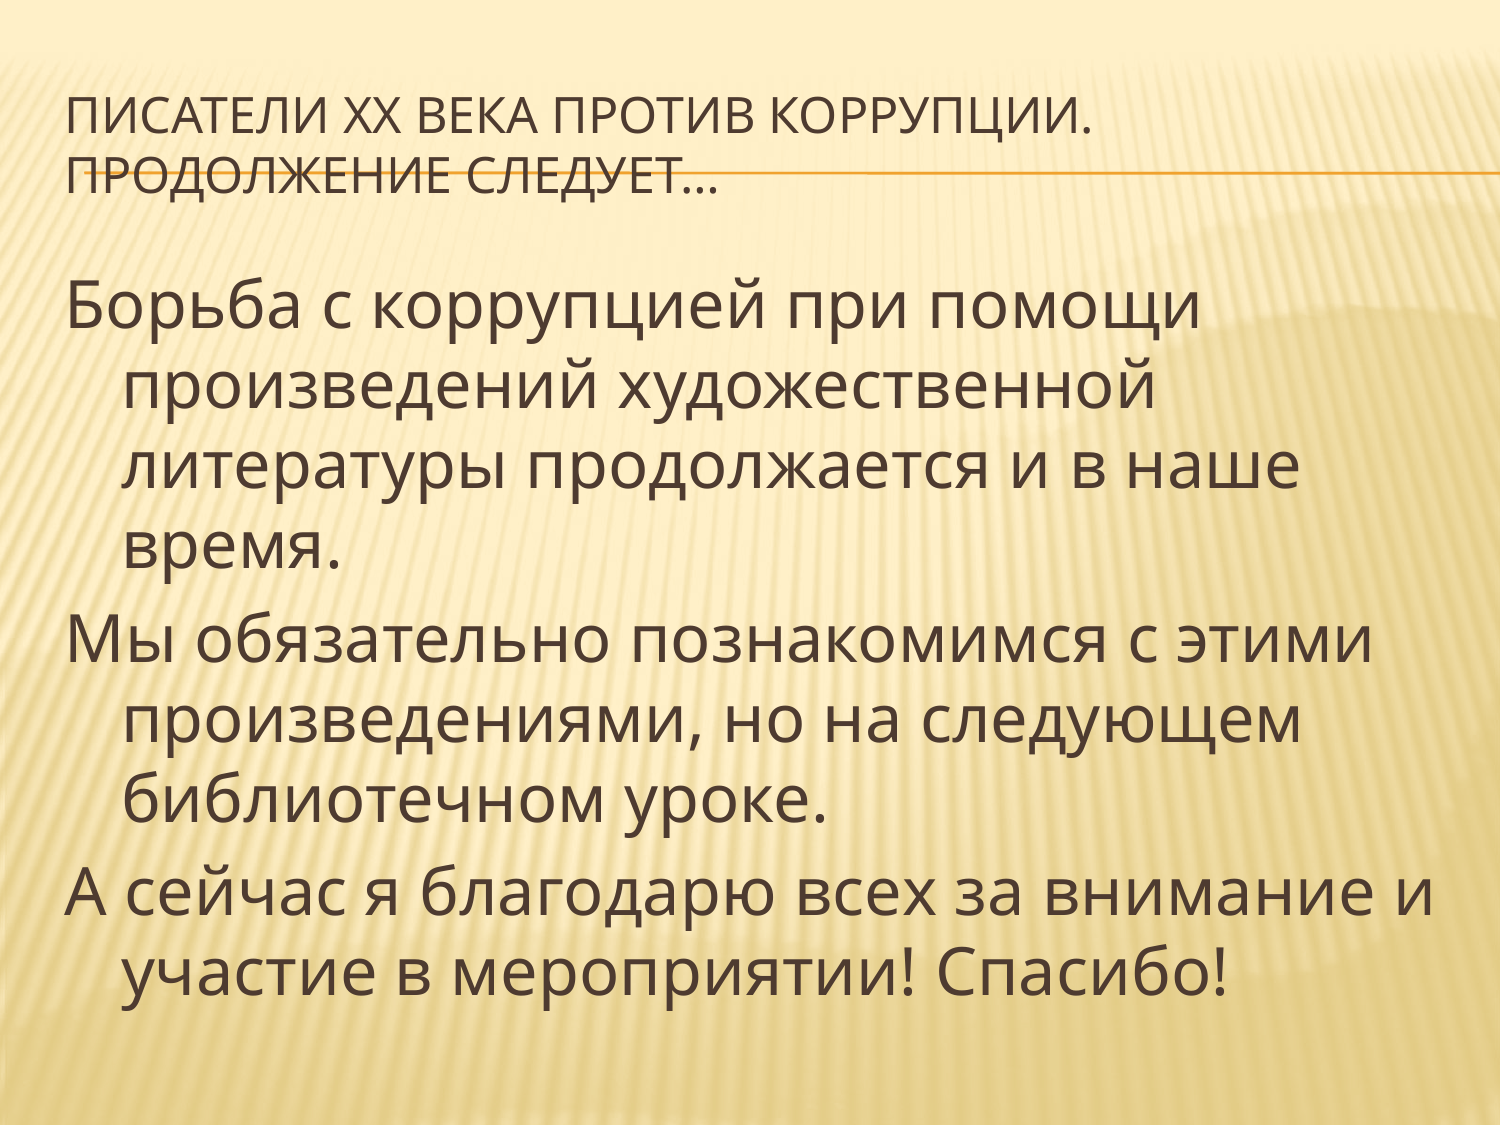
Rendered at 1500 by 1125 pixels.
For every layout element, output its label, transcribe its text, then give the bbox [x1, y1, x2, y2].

title Писатели XX века против коррупции. Продолжение следует… [50, 75, 1475, 213]
list Борьба с коррупцией при помощи произведений художественной литературы продолжается и в наше время. Мы обязательно познакомимся с этими произведениями, но на следующем библиотечном уроке. А сейчас я благодарю всех за внимание и участие в мероприятии! Спасибо! [50, 254, 1475, 998]
